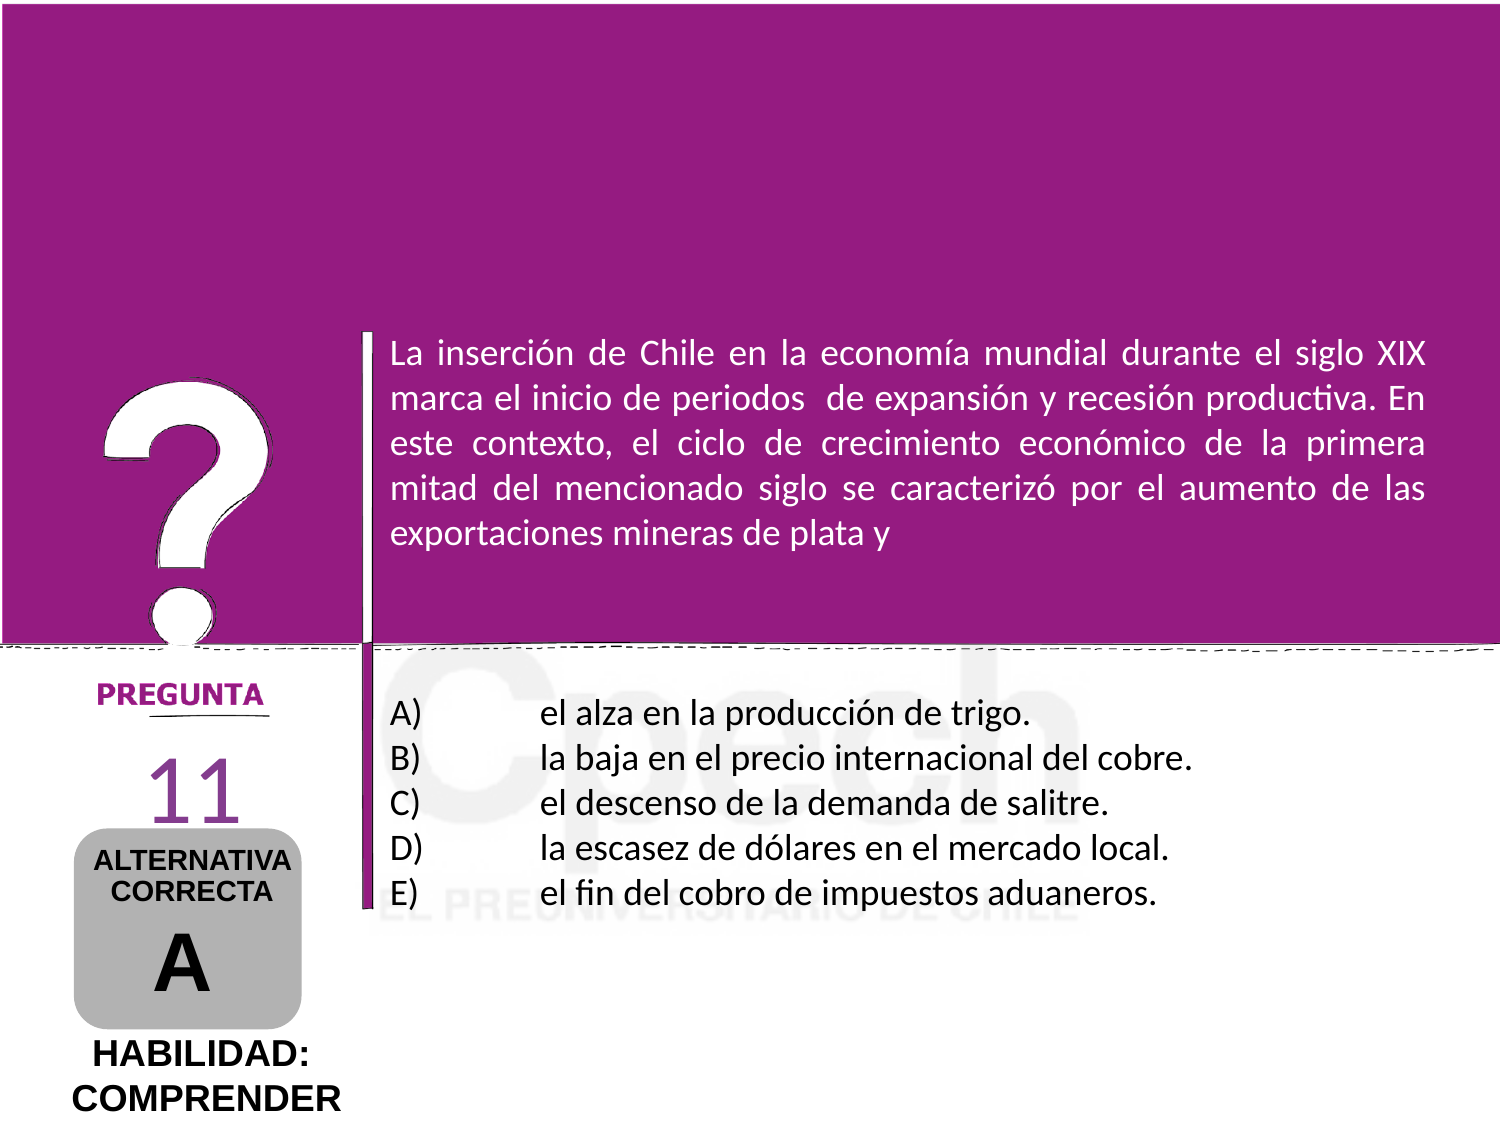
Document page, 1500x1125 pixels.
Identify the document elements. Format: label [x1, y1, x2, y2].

picture [0, 0, 1500, 1125]
text_box [73, 828, 311, 1030]
